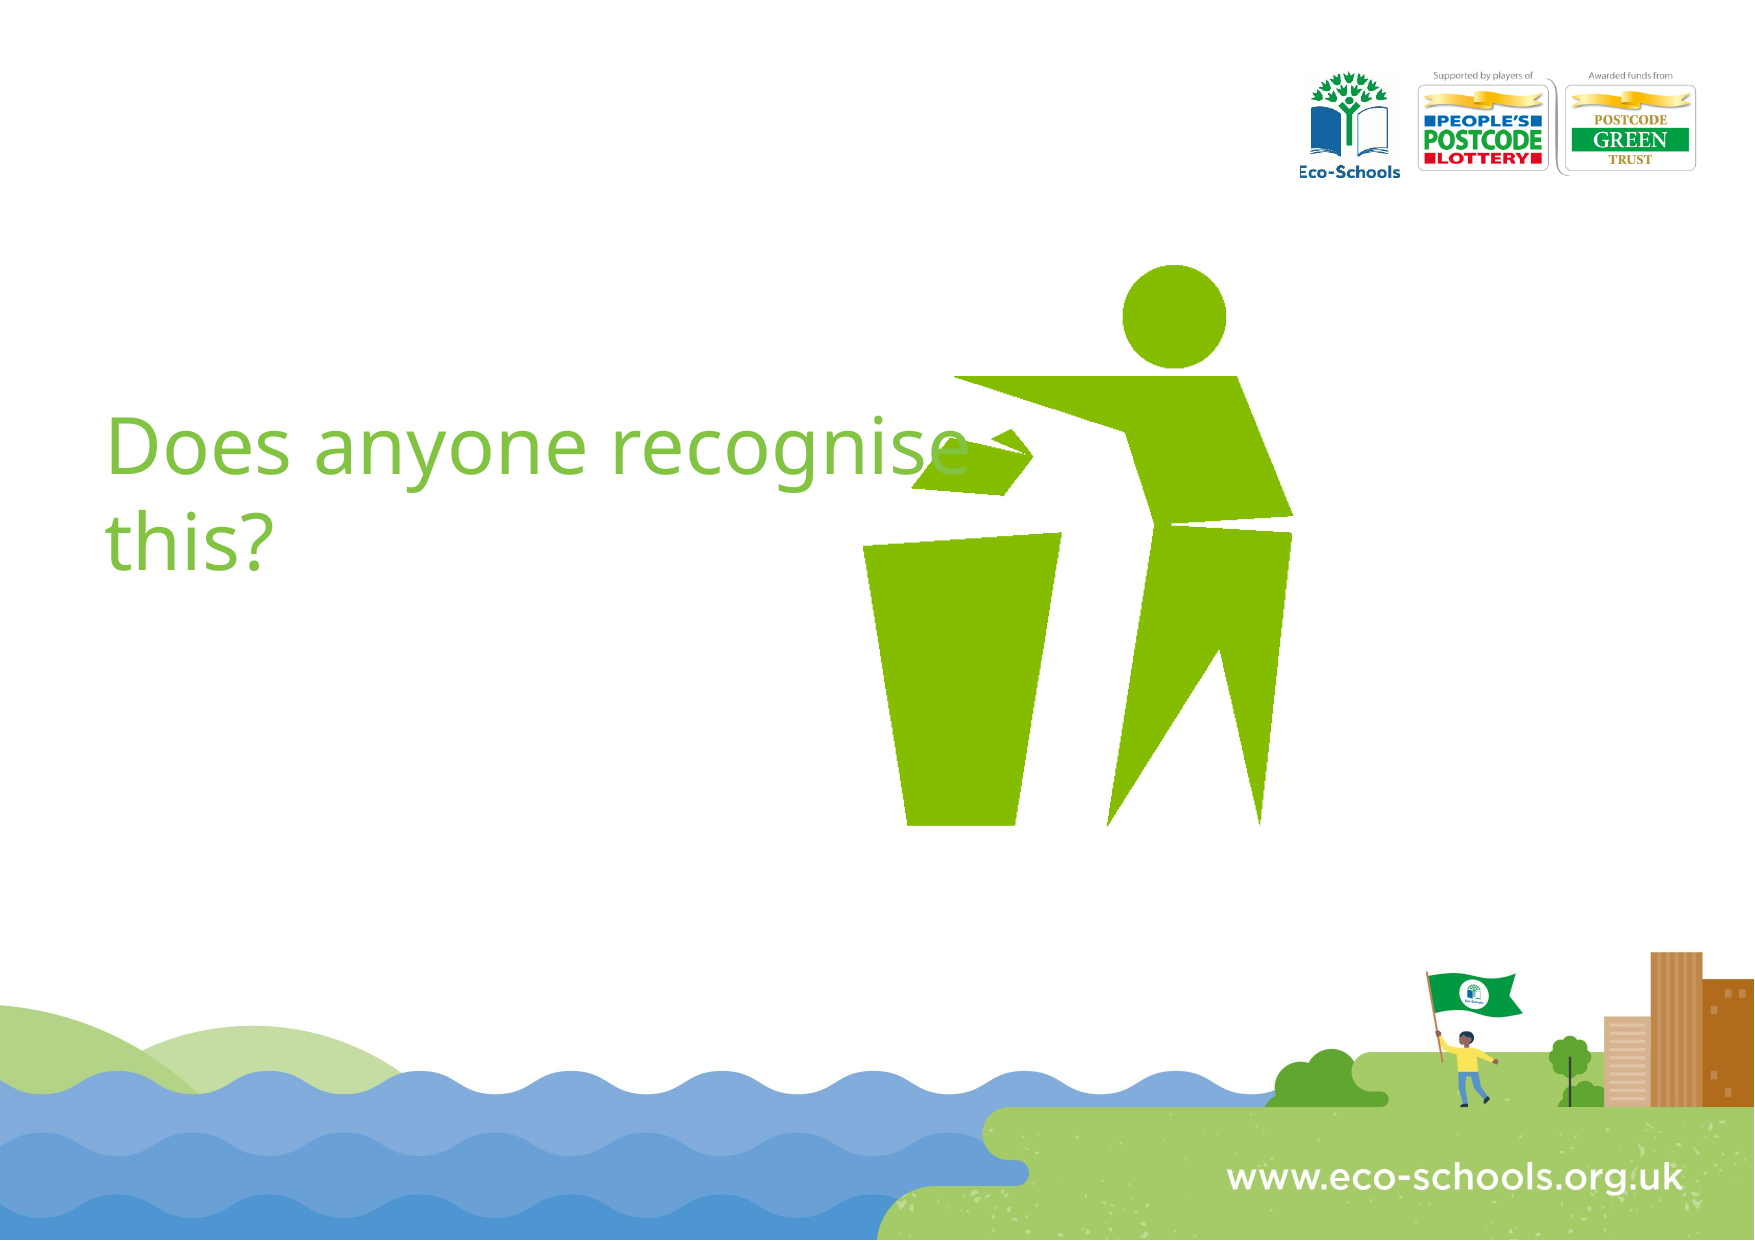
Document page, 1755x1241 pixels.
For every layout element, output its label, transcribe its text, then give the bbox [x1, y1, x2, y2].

text_box [0, 951, 1754, 1241]
text_box Does anyone recognise this? [89, 388, 721, 594]
picture [726, 129, 1428, 962]
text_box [1104, 44, 1698, 208]
